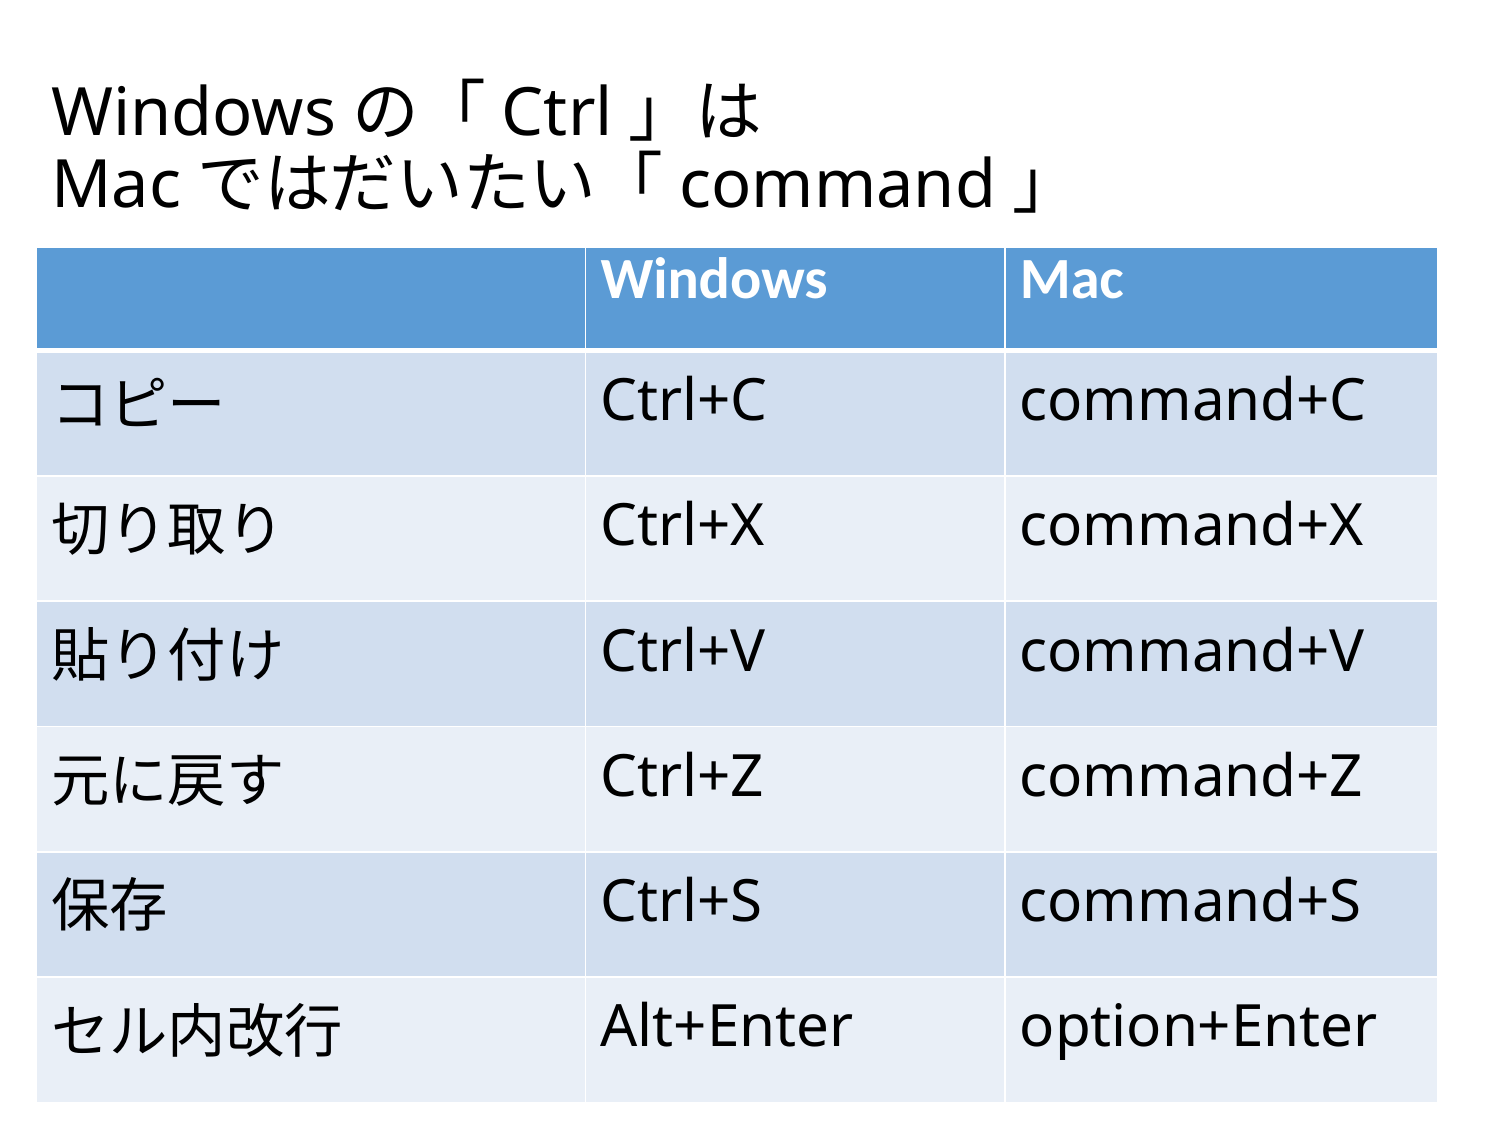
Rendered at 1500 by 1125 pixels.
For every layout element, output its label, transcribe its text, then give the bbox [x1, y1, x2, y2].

table_cell Ctrl+C [586, 353, 1004, 475]
table_header Mac [1006, 248, 1437, 348]
table_header [37, 248, 585, 348]
table_cell command+Z [1006, 727, 1437, 851]
table_cell 保存 [37, 853, 585, 976]
table_cell コピー [37, 353, 585, 475]
table_cell option+Enter [1006, 978, 1437, 1102]
table_cell Ctrl+S [586, 853, 1004, 976]
table_cell command+C [1006, 353, 1437, 475]
table_cell 元に戻す [37, 727, 585, 851]
table_cell Ctrl+X [586, 477, 1004, 600]
table_cell Ctrl+Z [586, 727, 1004, 851]
table_cell command+X [1006, 477, 1437, 600]
table_cell 貼り付け [37, 602, 585, 726]
table_cell command+V [1006, 602, 1437, 726]
table_cell 切り取り [37, 477, 585, 600]
title Windowsの「Ctrl」は Macではだいたい「command」 [36, 43, 1401, 246]
table_cell Ctrl+V [586, 602, 1004, 726]
table_cell セル内改行 [37, 978, 585, 1102]
table_cell command+S [1006, 853, 1437, 976]
table_cell Alt+Enter [586, 978, 1004, 1102]
table_header Windows [586, 248, 1004, 348]
